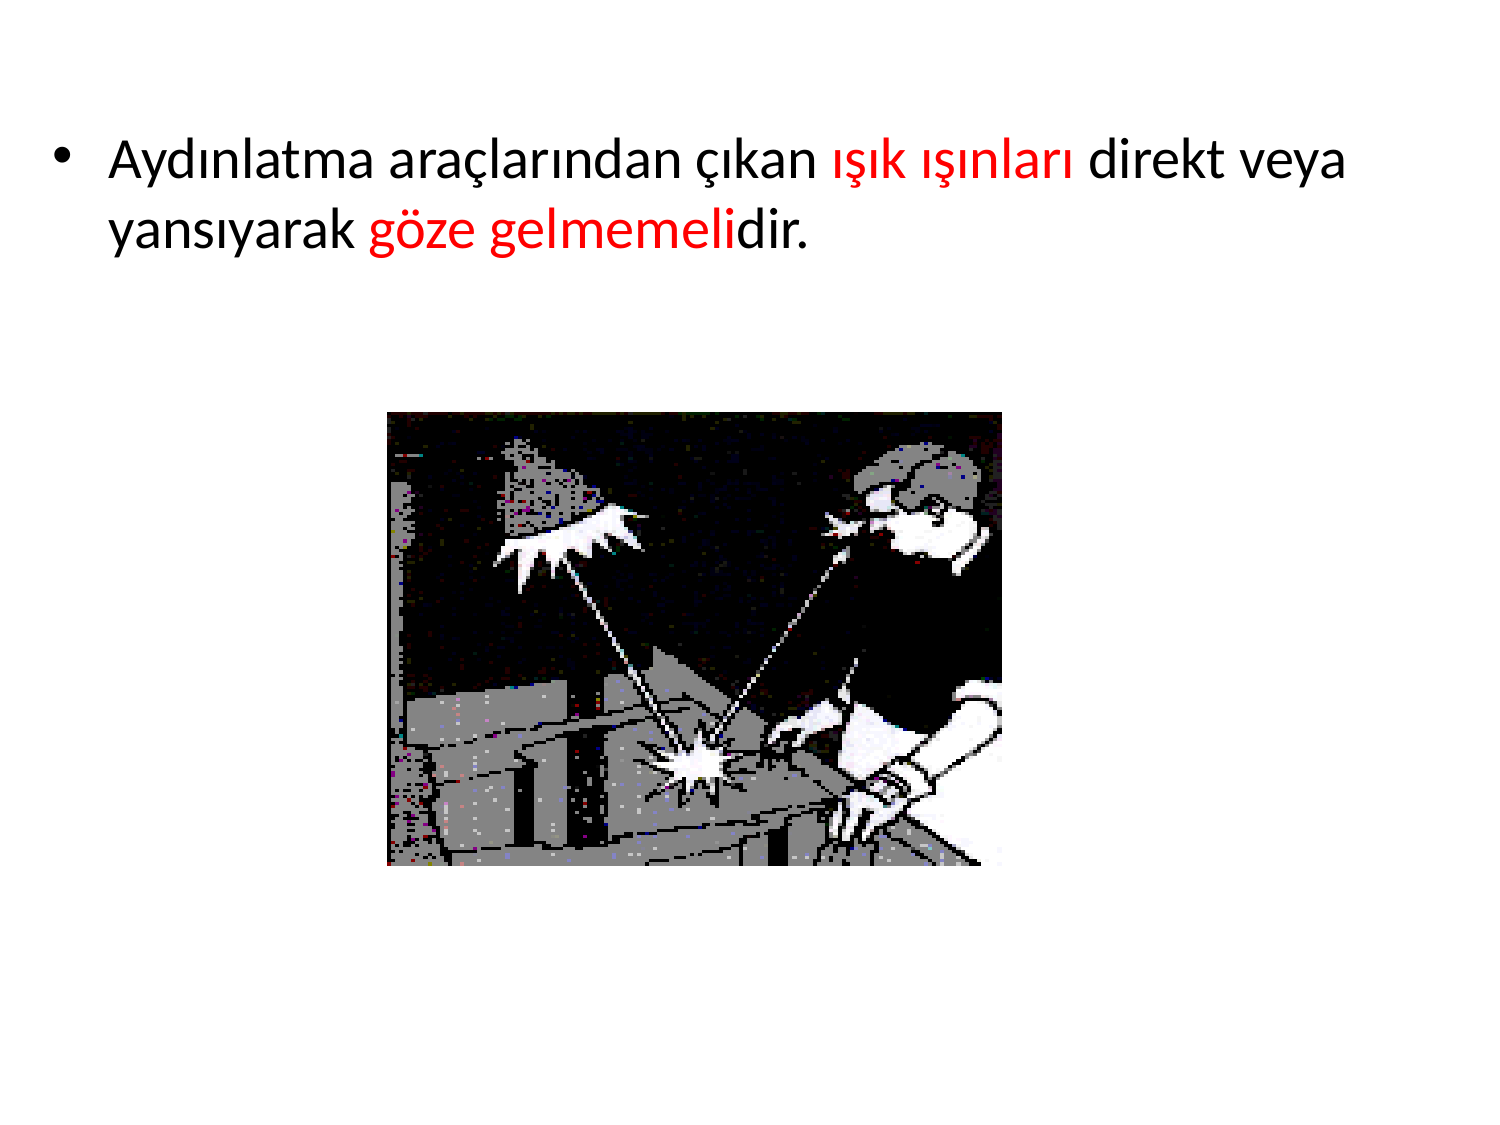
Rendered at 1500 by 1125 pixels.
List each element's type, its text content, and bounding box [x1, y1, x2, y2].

picture [387, 412, 1002, 866]
list Aydınlatma araçlarından çıkan ışık ışınları direkt veya yansıyarak göze gelmemelidir. [37, 112, 1500, 325]
